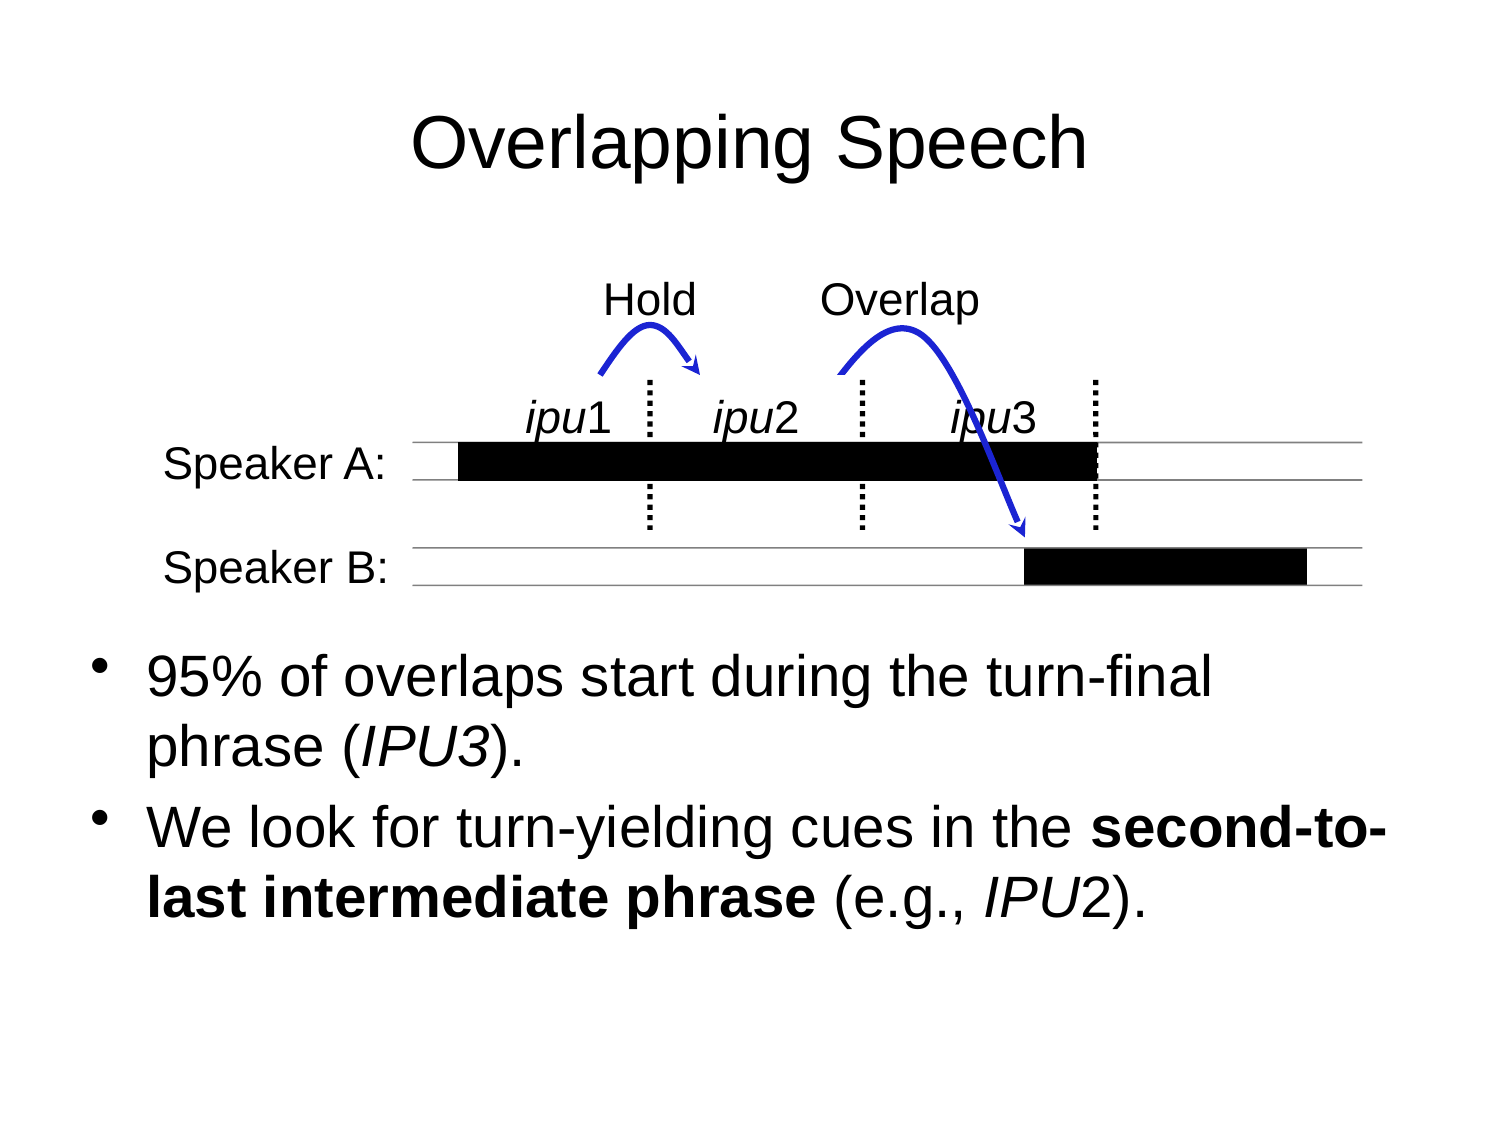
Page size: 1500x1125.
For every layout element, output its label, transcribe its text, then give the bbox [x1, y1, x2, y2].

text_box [562, 269, 1026, 538]
list 95% of overlaps start during the turn-final phrase (IPU3). We look for turn-yielding cues in the second-to-last intermediate phrase (e.g., IPU2). [74, 629, 1426, 981]
title Overlapping Speech [74, 44, 1426, 233]
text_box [524, 379, 557, 531]
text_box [162, 433, 1363, 593]
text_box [1029, 379, 1096, 531]
